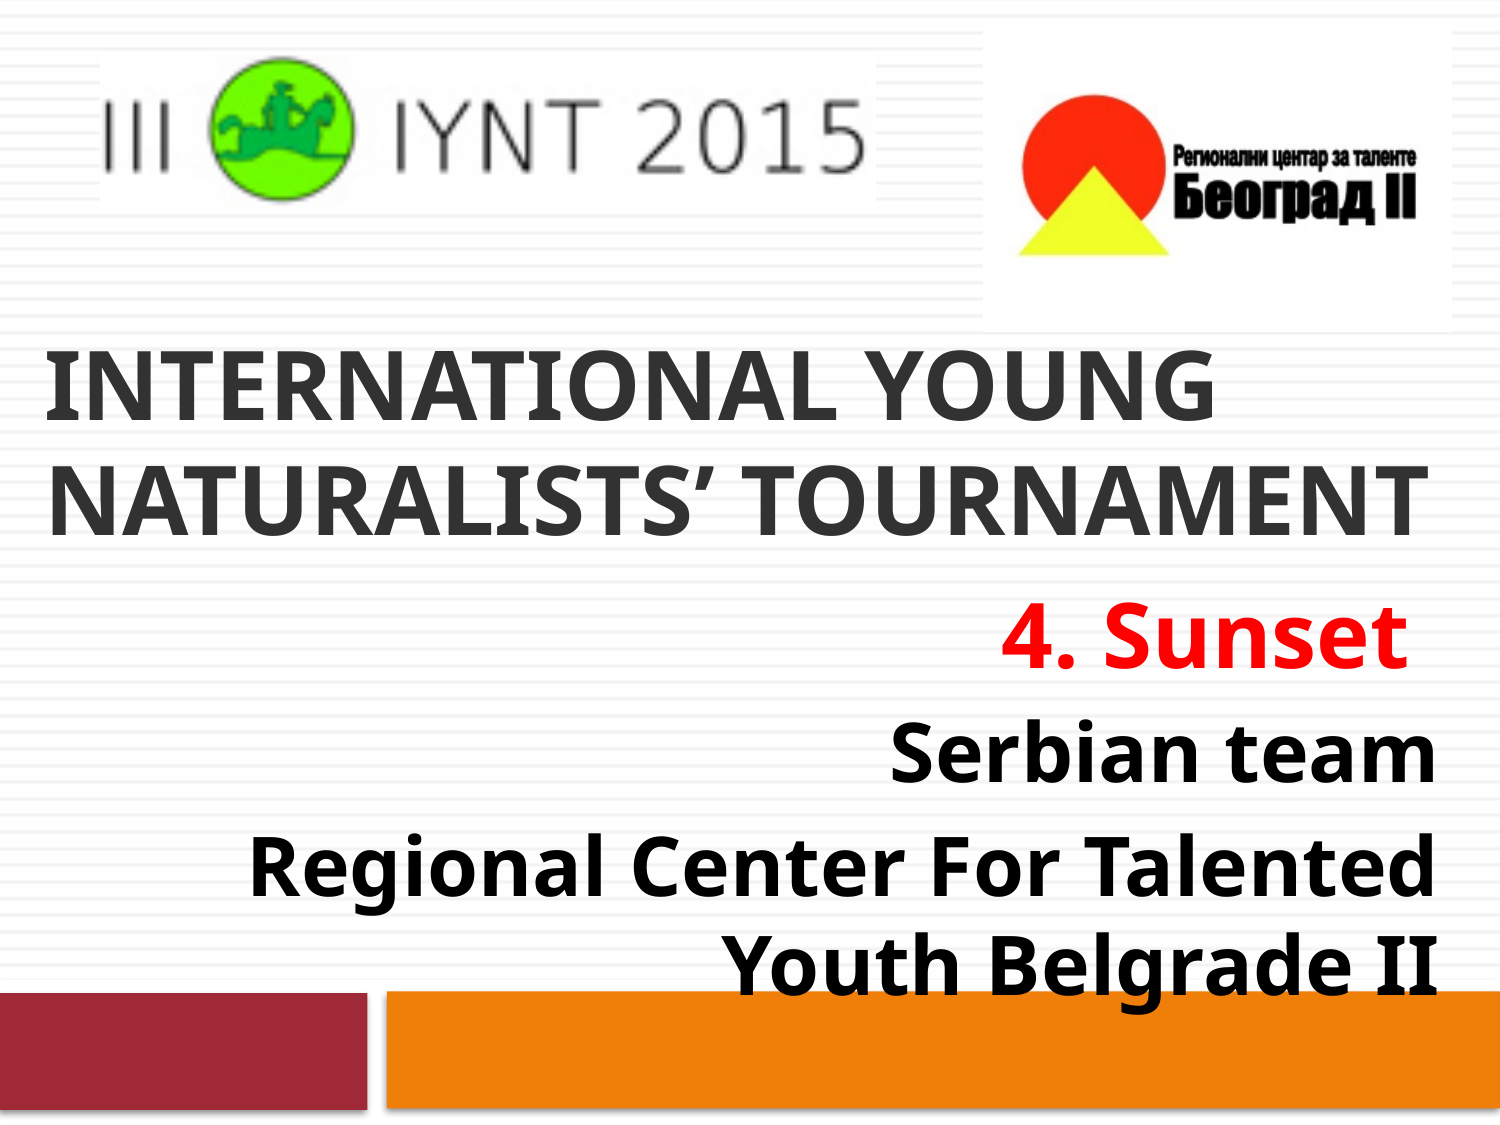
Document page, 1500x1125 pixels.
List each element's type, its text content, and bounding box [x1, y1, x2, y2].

picture [982, 18, 1453, 332]
subtitle 4. Sunset Serbian team Regional Center For Talented Youth Belgrade II [13, 562, 1455, 1027]
text_box International Young Naturalists’ Tournament [29, 237, 1455, 562]
picture [100, 54, 876, 210]
